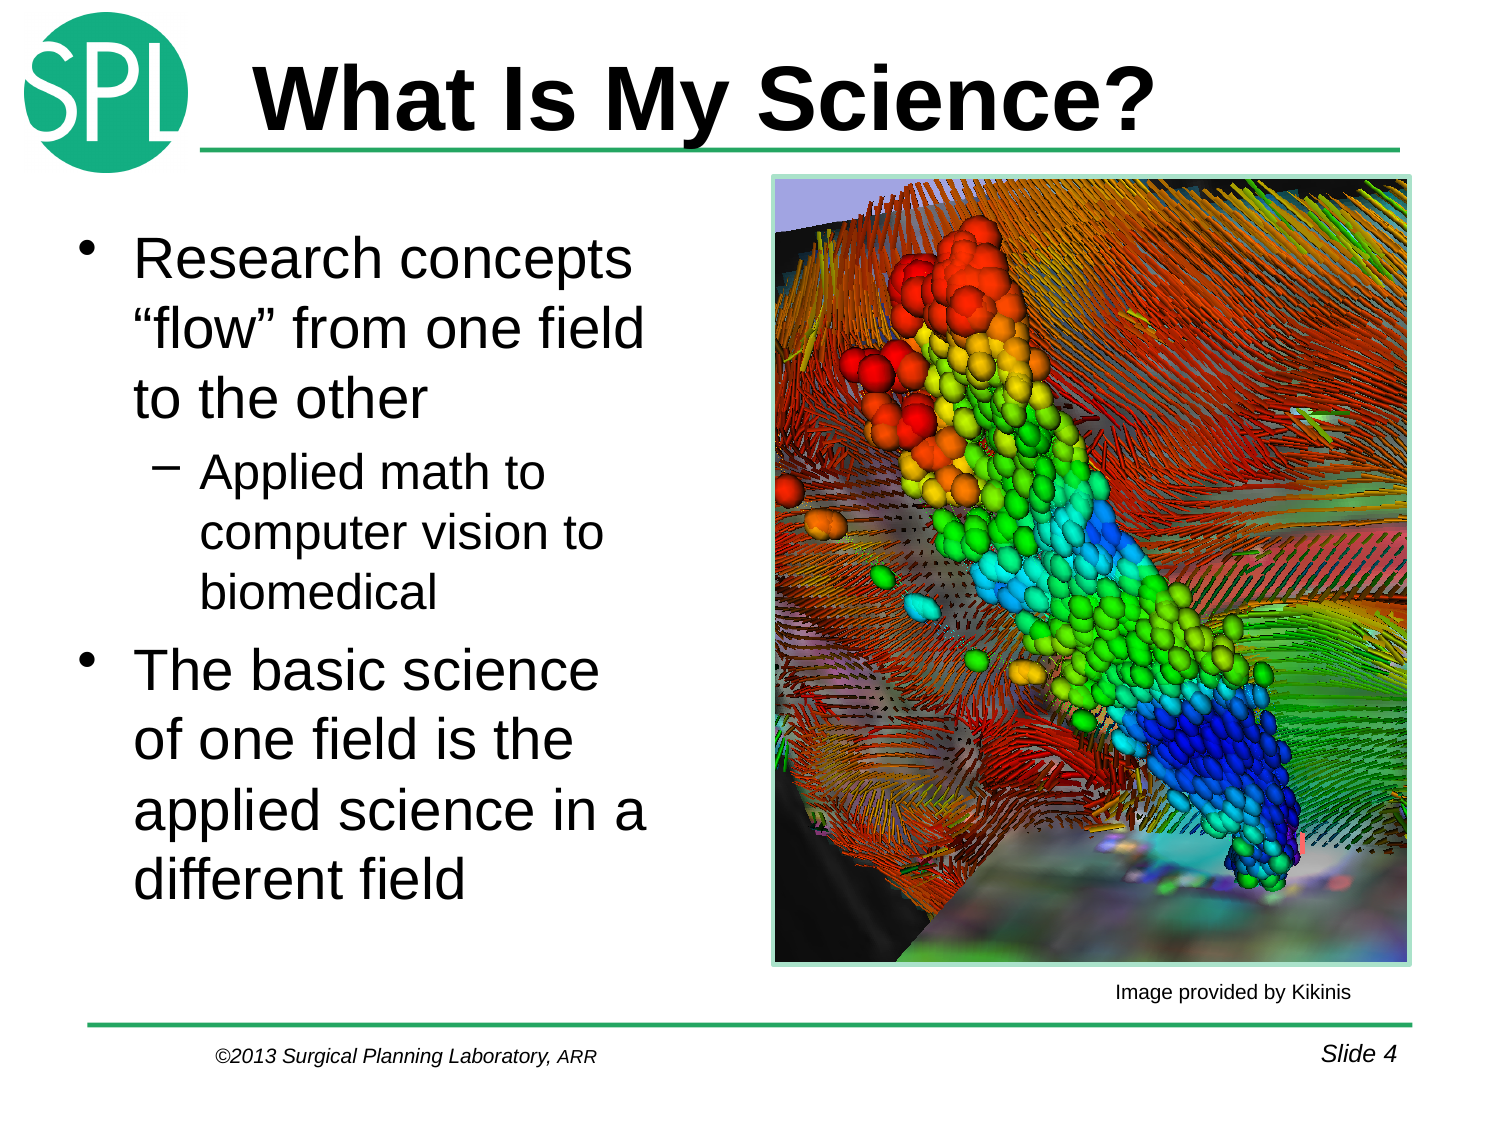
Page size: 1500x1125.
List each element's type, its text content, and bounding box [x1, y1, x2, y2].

list Research concepts “flow” from one field to the other Applied math to computer vision to biomedical The basic science of one field is the applied science in a different field [62, 212, 663, 975]
picture [24, 12, 188, 173]
title What Is My Science? [237, 50, 1400, 138]
text_box Image provided by Kikinis [1100, 974, 1367, 1012]
picture [774, 178, 1408, 963]
